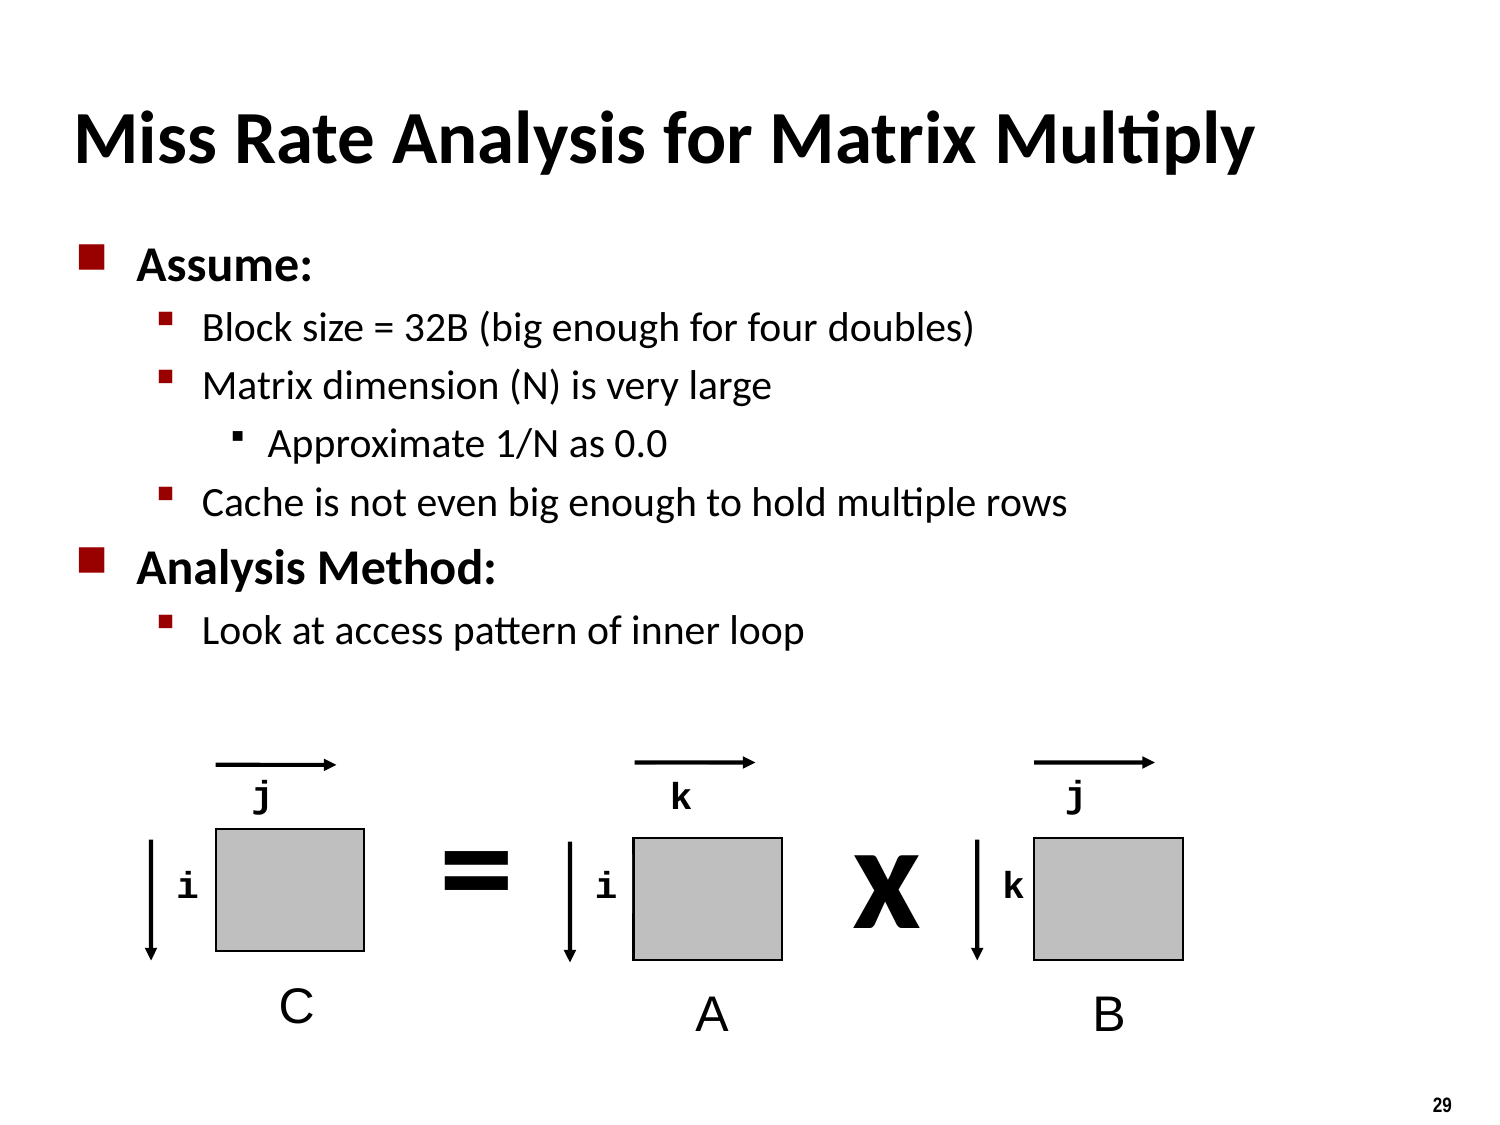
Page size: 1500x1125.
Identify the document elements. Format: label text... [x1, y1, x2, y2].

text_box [569, 762, 783, 1051]
title Miss Rate Analysis for Matrix Multiply [58, 71, 1305, 197]
text_box x [837, 771, 925, 966]
text_box = [424, 761, 513, 957]
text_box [150, 762, 365, 1042]
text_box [976, 762, 1184, 1051]
list Assume: Block size = 32B (big enough for four doubles) Matrix dimension (N) is very large Approximate 1/N as 0.0 Cache is not even big enough to hold multiple rows Analysis Method: Look at access pattern of inner loop [64, 223, 1361, 1040]
